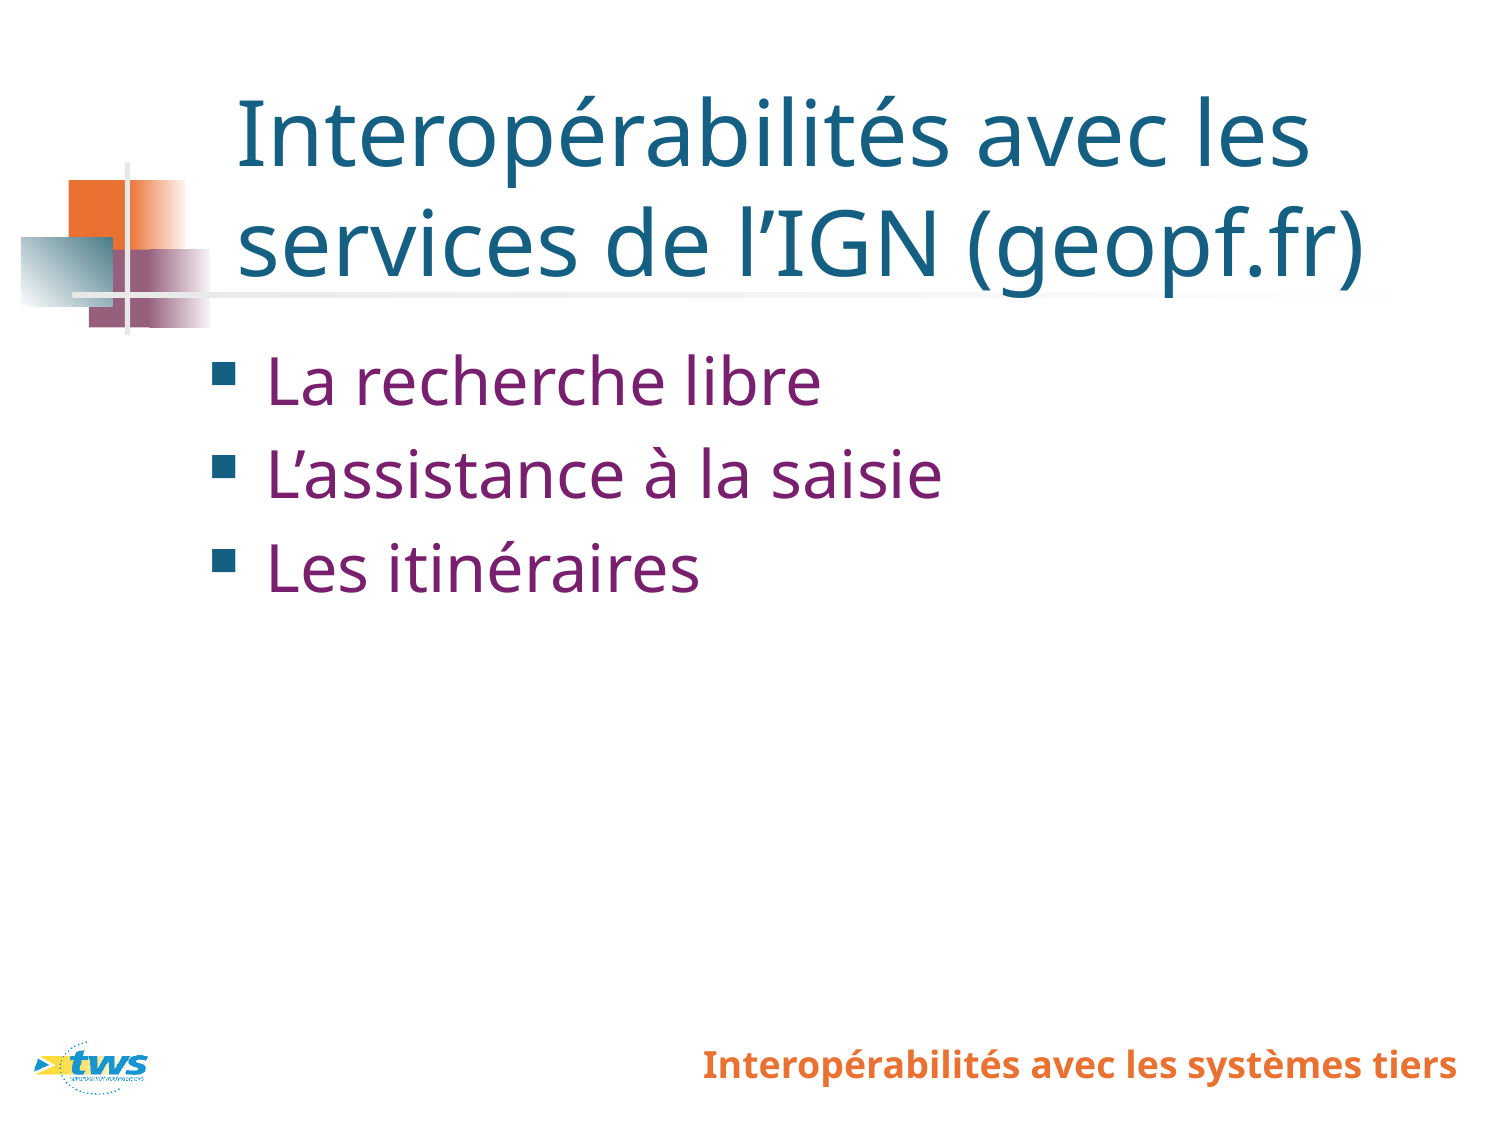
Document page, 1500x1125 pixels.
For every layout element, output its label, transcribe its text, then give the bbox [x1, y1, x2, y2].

list La recherche libre L’assistance à la saisie Les itinéraires [193, 331, 1469, 1006]
text_box Interopérabilités avec les systèmes tiers [561, 1033, 1474, 1094]
title Interopérabilités avec les services de l’IGN (geopf.fr) [221, 62, 1469, 303]
picture [15, 1028, 168, 1110]
